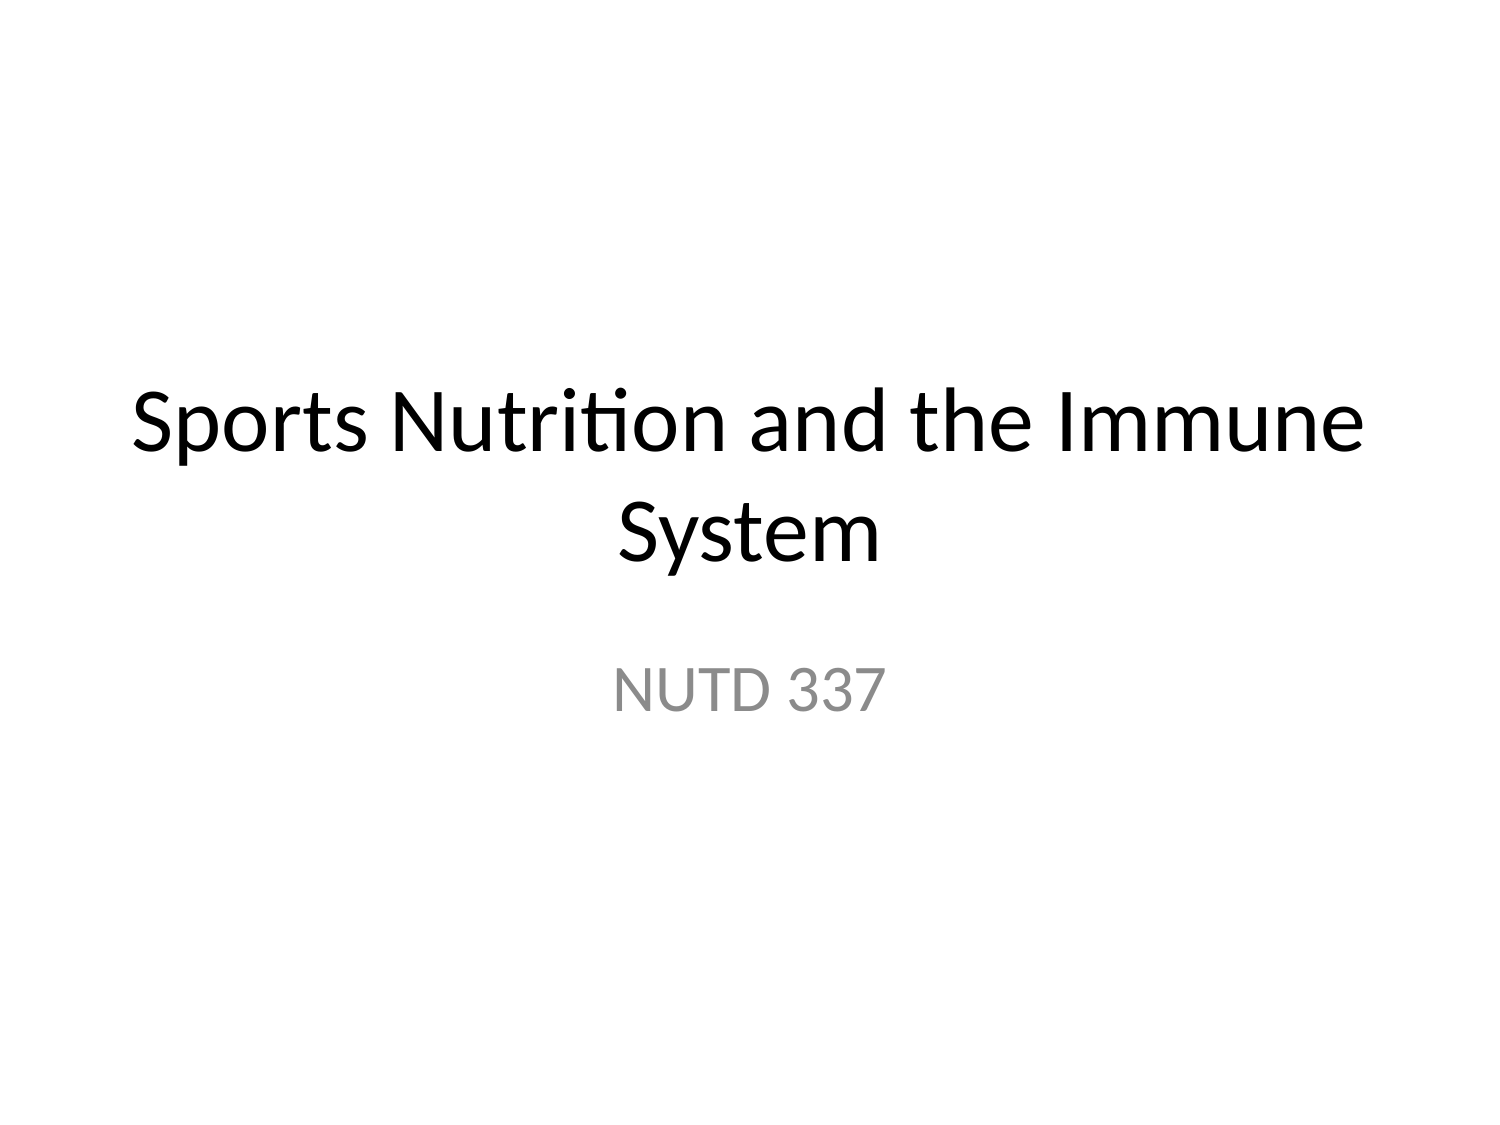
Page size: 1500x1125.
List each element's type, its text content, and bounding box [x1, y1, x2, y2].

subtitle NUTD 337 [225, 637, 1275, 925]
title Sports Nutrition and the Immune System [112, 349, 1388, 591]
